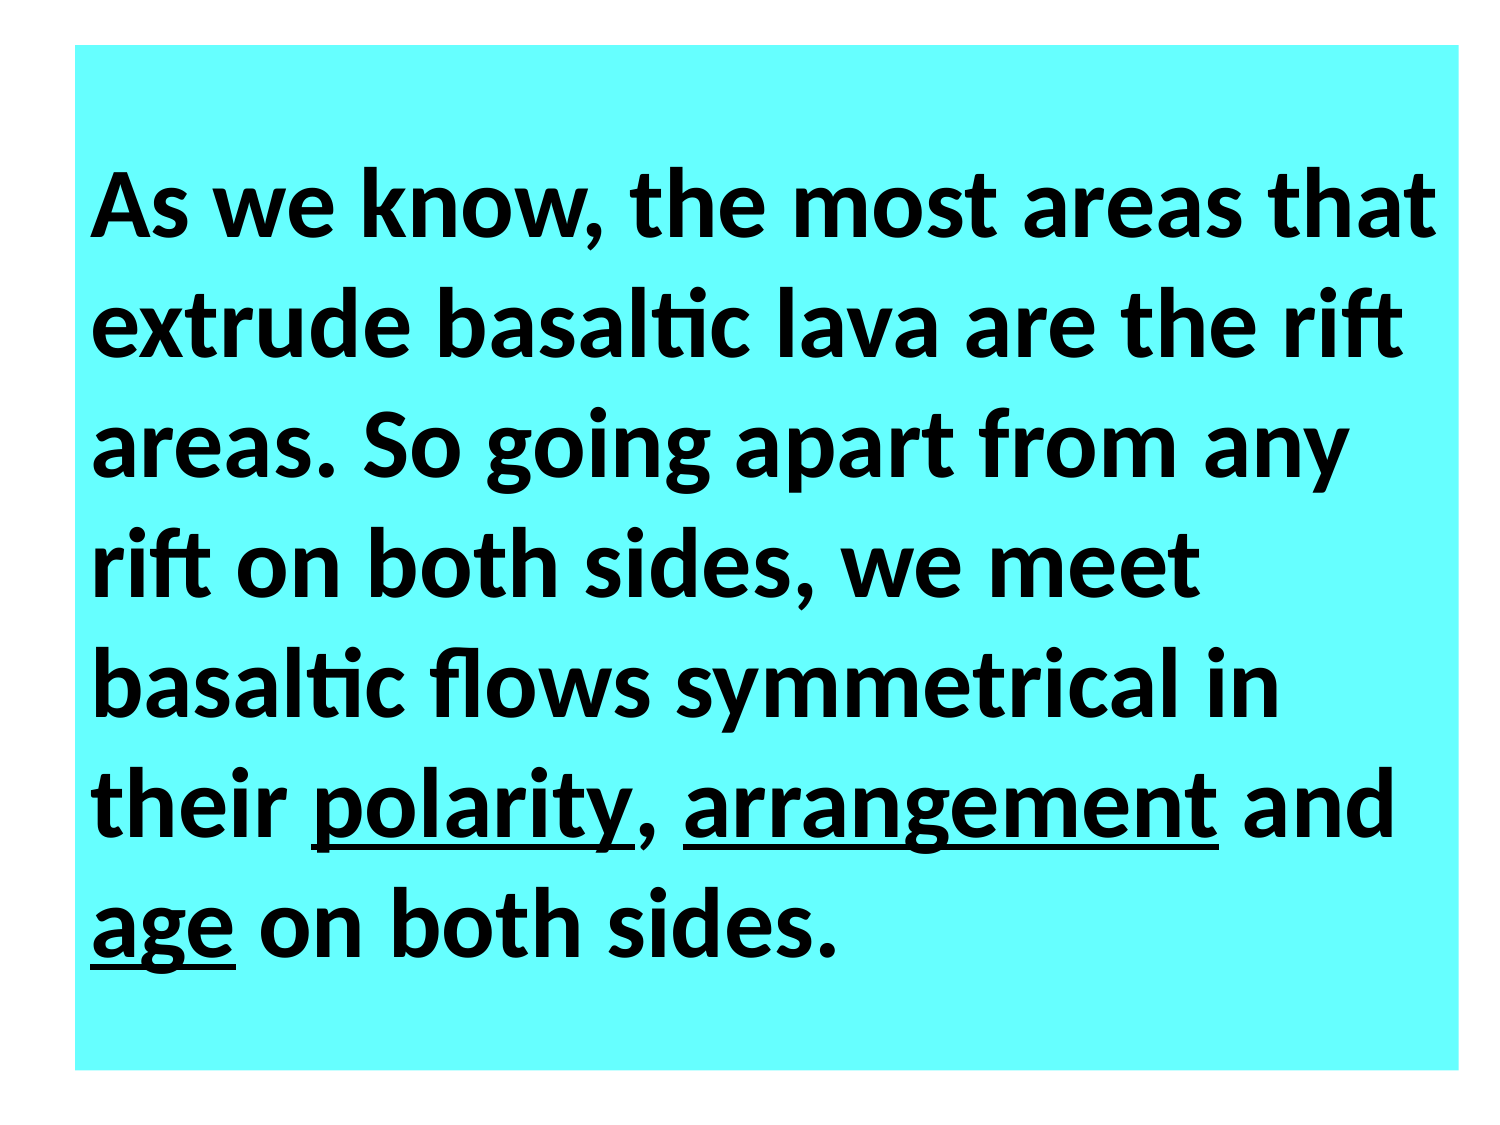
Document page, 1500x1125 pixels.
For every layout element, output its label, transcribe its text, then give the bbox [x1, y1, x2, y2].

title As we know, the most areas that extrude basaltic lava are the rift areas. So going apart from any rift on both sides, we meet basaltic flows symmetrical in their polarity, arrangement and age on both sides. [75, 45, 1459, 1071]
